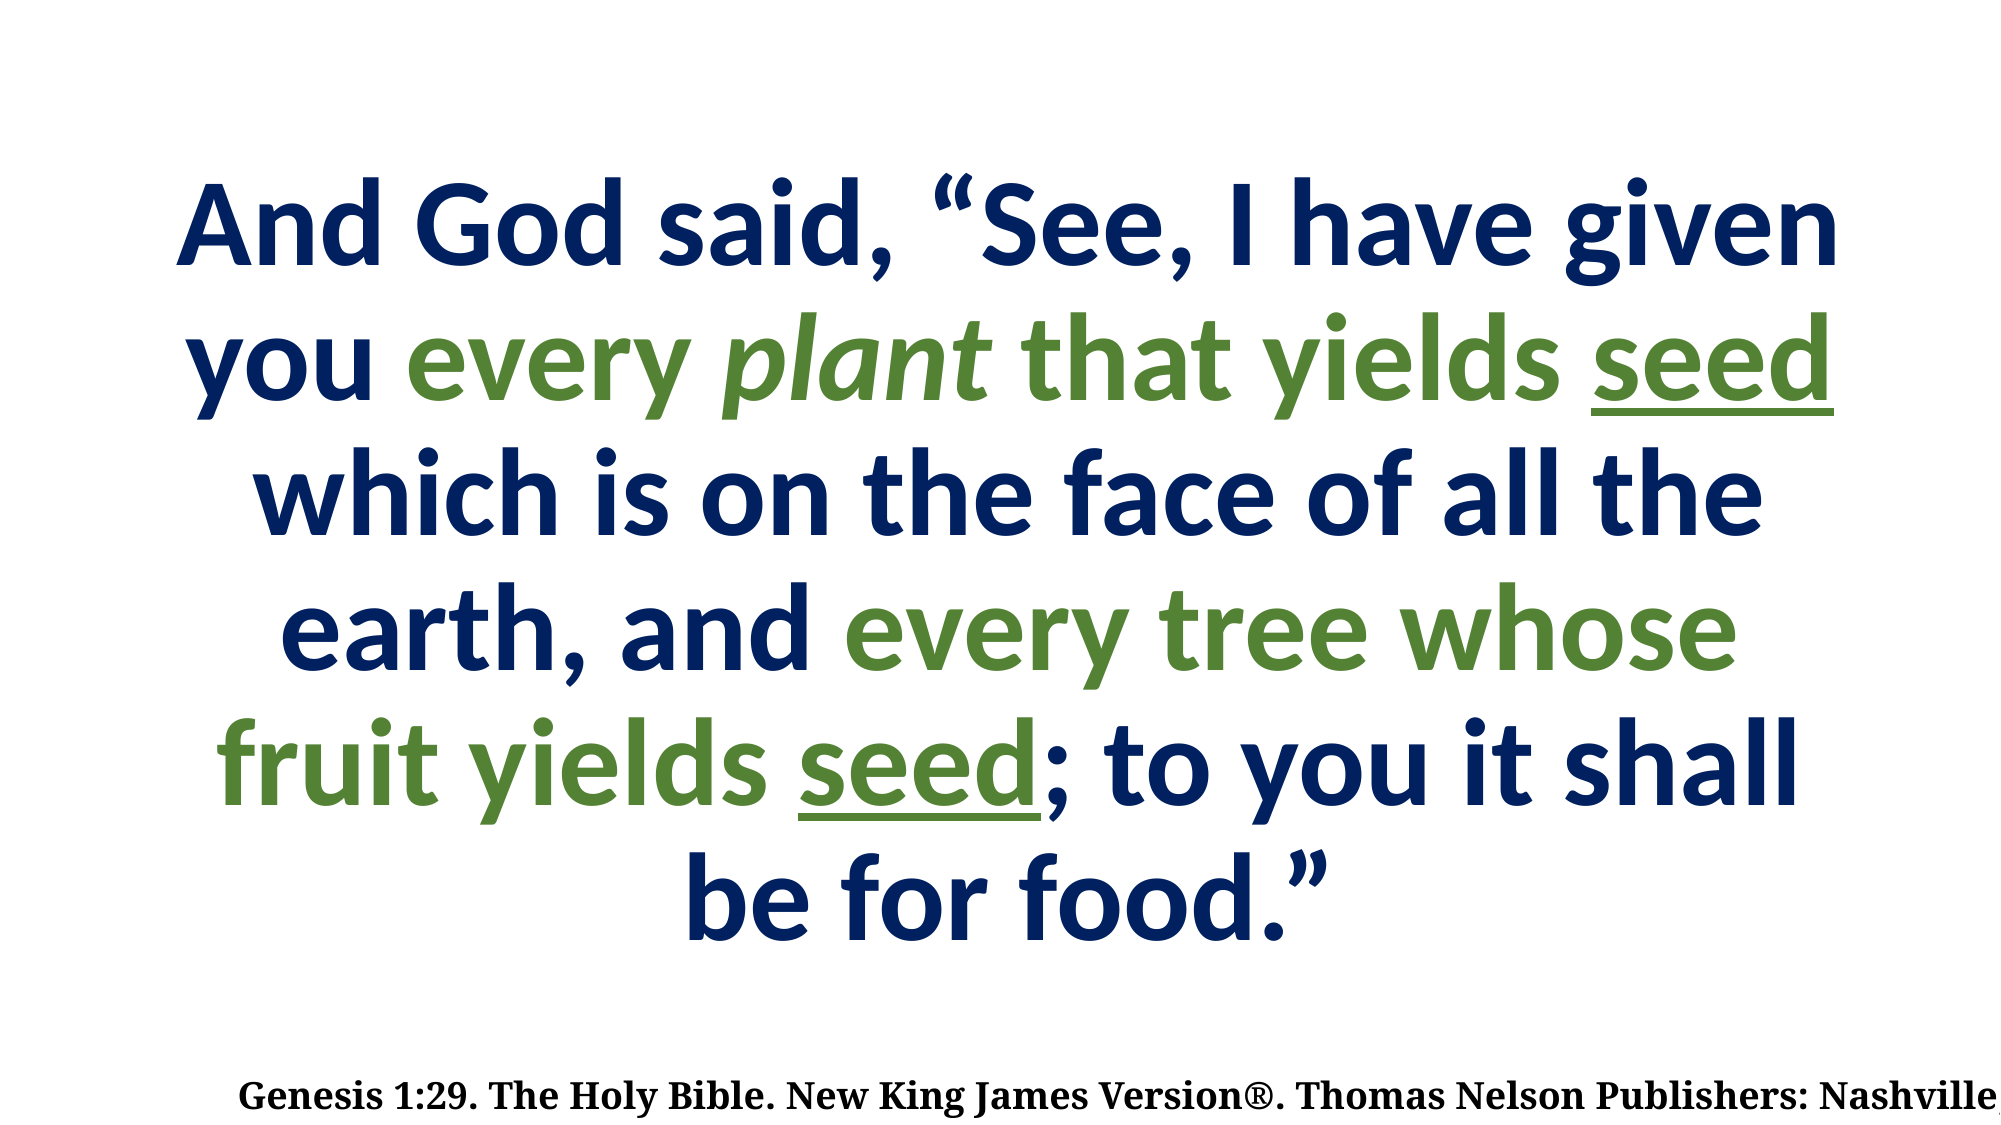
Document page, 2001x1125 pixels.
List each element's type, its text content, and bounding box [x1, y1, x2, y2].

text_box Genesis 1:29. The Holy Bible. New King James Version®. Thomas Nelson Publishers: Nashville, TN, © 1982. [222, 1064, 2000, 1125]
title And God said, “See, I have given you every plant that yields seed which is on the face of all the earth, and every tree whose fruit yields seed; to you it shall be for food.” [147, 453, 1873, 672]
